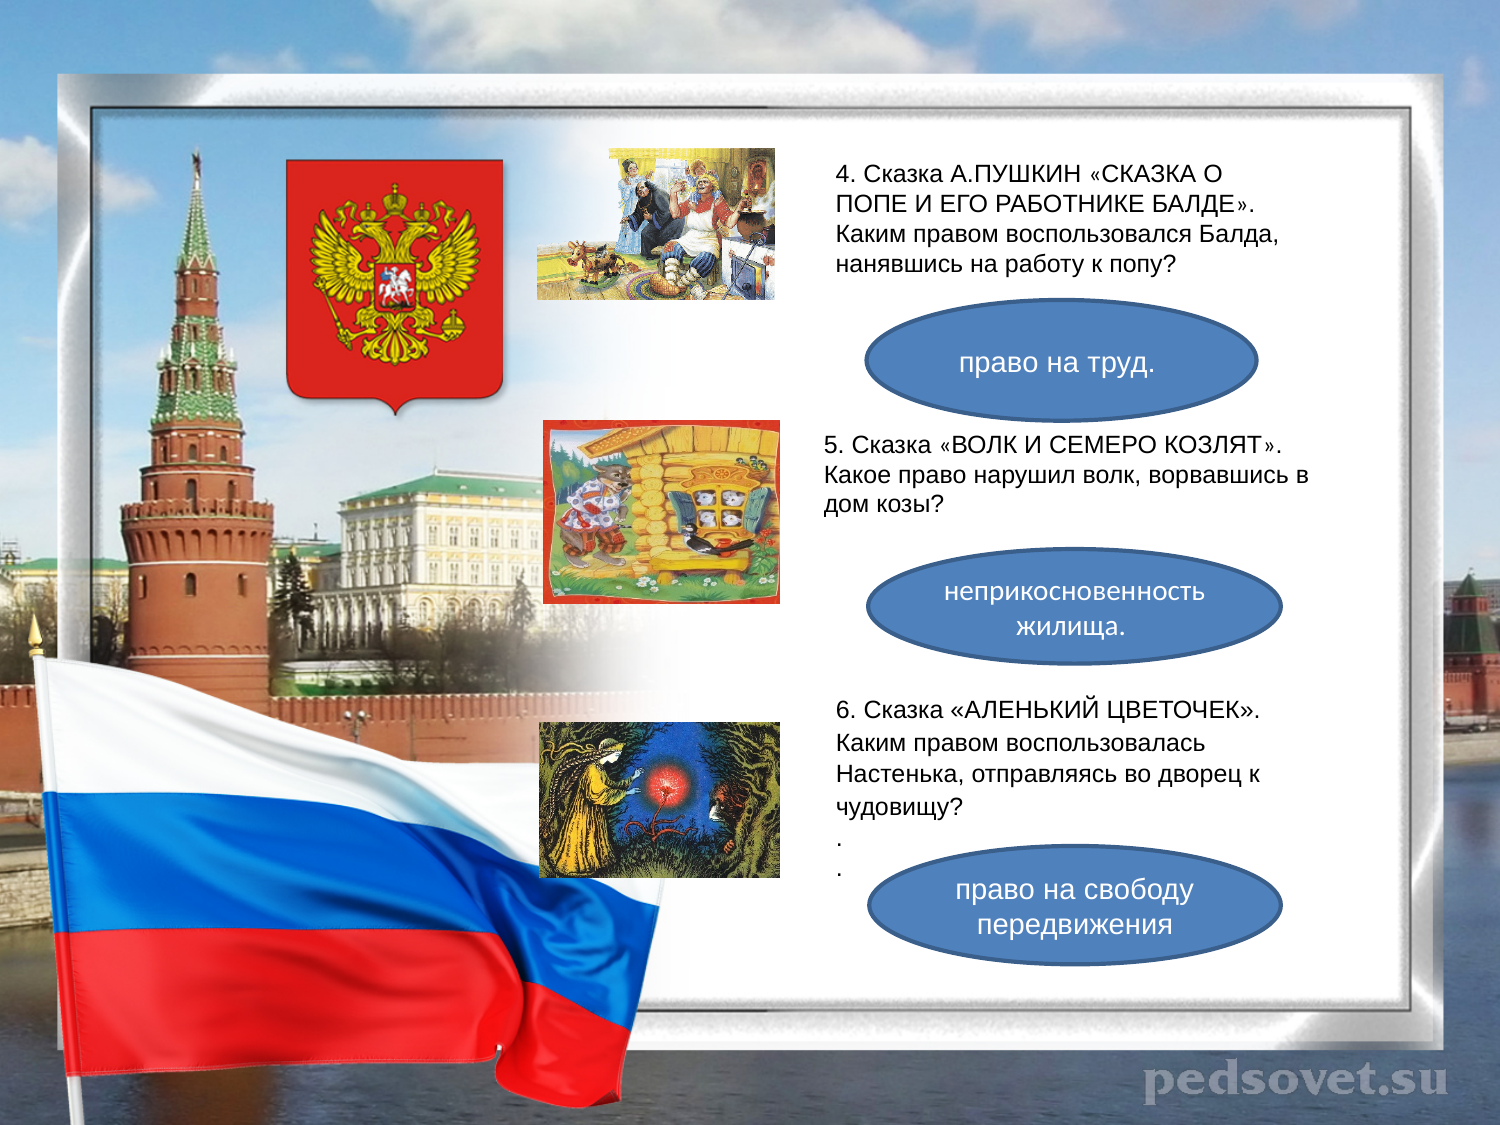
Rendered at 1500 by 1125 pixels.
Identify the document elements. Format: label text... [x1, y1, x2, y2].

text_box 6. Сказка «АЛЕНЬКИЙ ЦВЕТОЧЕК». Каким правом воспользовалась Настенька, отправляясь во дворец к чудовищу? . . [820, 684, 1317, 882]
picture [0, 0, 1500, 1125]
text_box 4. Сказка А.ПУШКИН «СКАЗКА О ПОПЕ И ЕГО РАБОТНИКЕ БАЛДЕ». Каким правом воспользовался Балда, нанявшись на работу к попу? [820, 150, 1303, 285]
text_box право на труд. [864, 297, 1259, 423]
text_box неприкосновенность жилища. [866, 546, 1283, 666]
text_box право на свободу передвижения [867, 843, 1283, 967]
text_box 5. Сказка «ВОЛК И СЕМЕРО КОЗЛЯТ». Какое право нарушил волк, ворвавшись в дом козы? [809, 420, 1376, 526]
